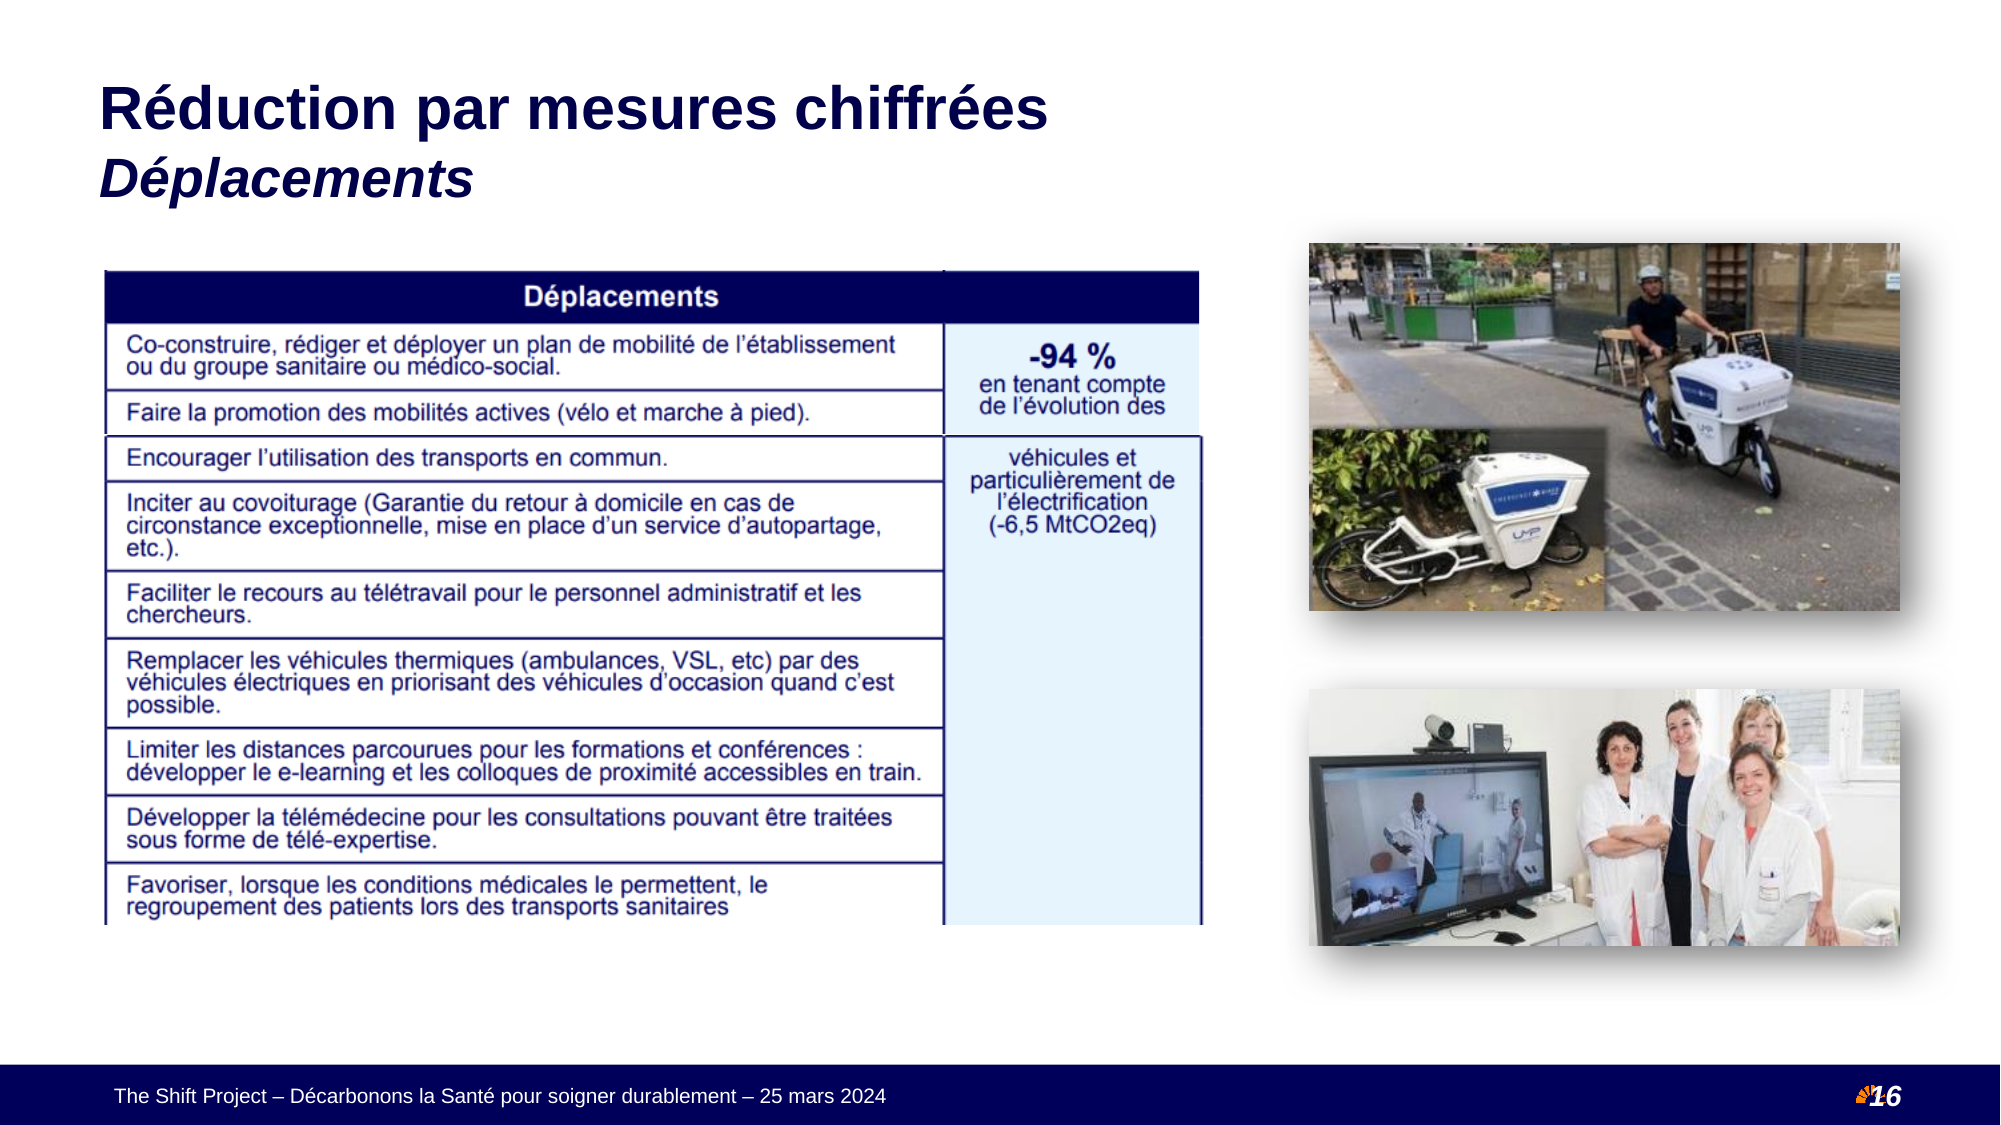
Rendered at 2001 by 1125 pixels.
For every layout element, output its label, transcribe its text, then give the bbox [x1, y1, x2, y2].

picture [1309, 689, 1901, 946]
picture [1309, 243, 1901, 611]
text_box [86, 270, 1217, 925]
footer The Shift Project – Décarbonons la Santé pour soigner durablement – 25 mars 2024 [114, 1064, 1436, 1125]
title Réduction par mesures chiffrées Déplacements [99, 44, 1900, 233]
slide_number 16 [1787, 1064, 1902, 1125]
